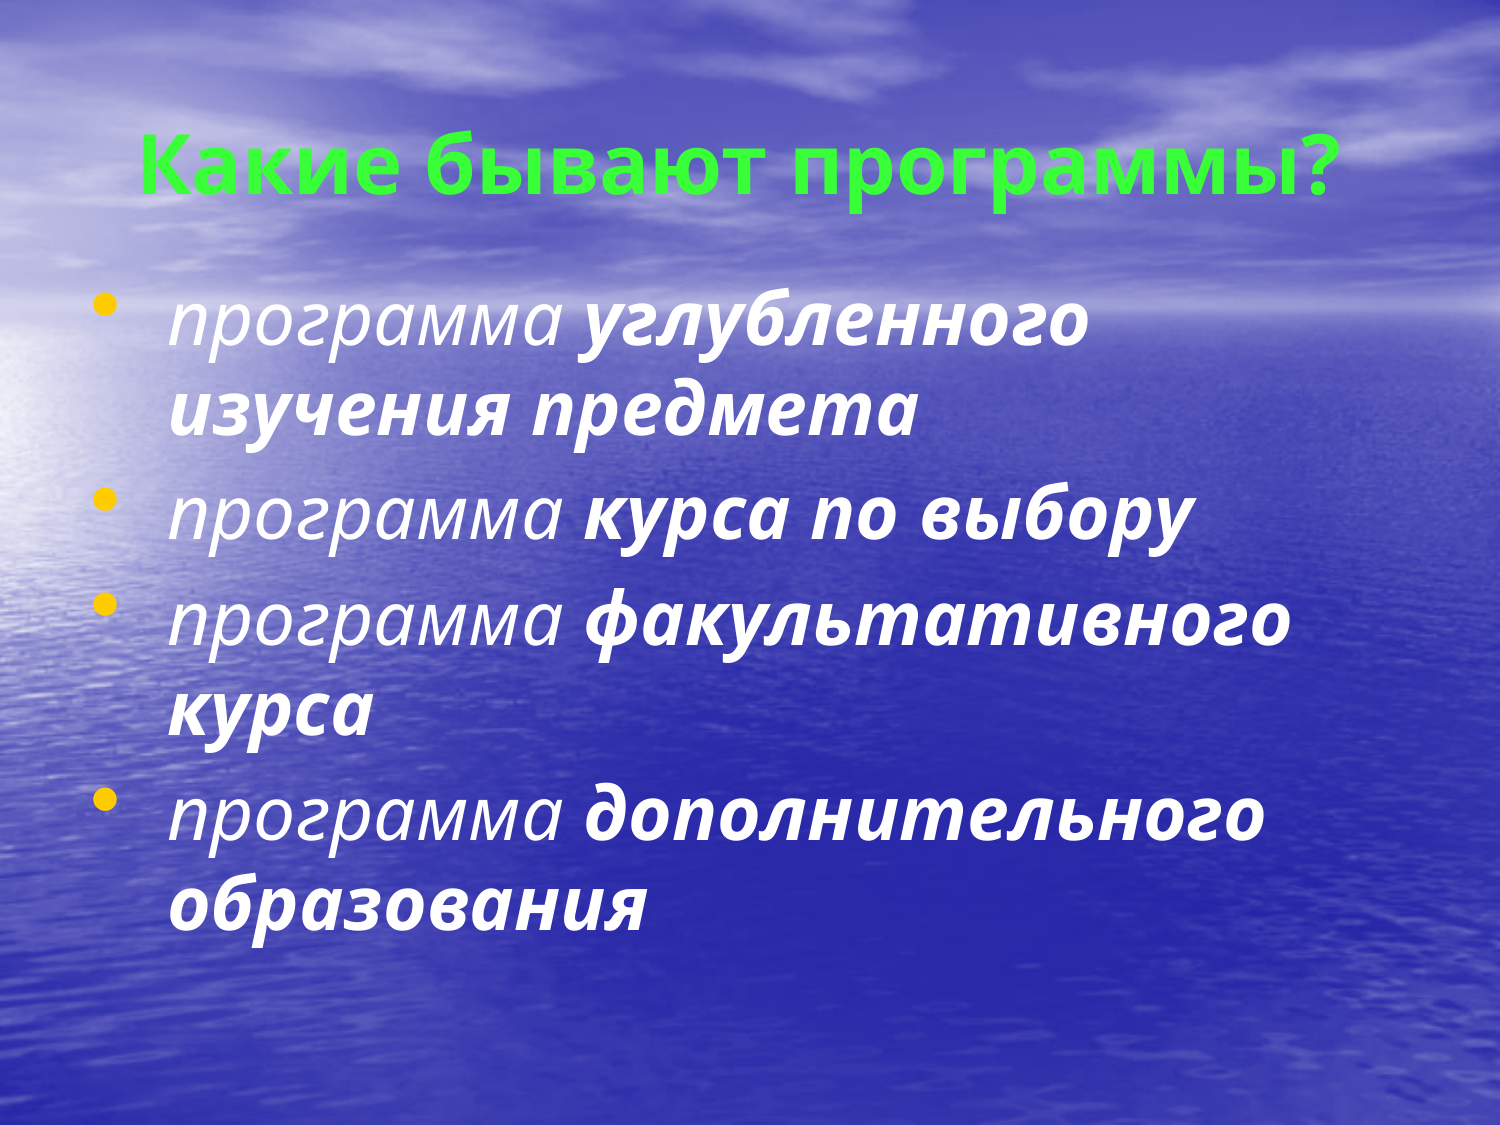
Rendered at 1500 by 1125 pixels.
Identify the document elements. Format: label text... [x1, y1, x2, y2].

title Какие бывают программы? [74, 47, 1426, 262]
list программа углубленного изучения предмета программа курса по выбору программа факультативного курса программа дополнительного образования [74, 262, 1426, 1125]
